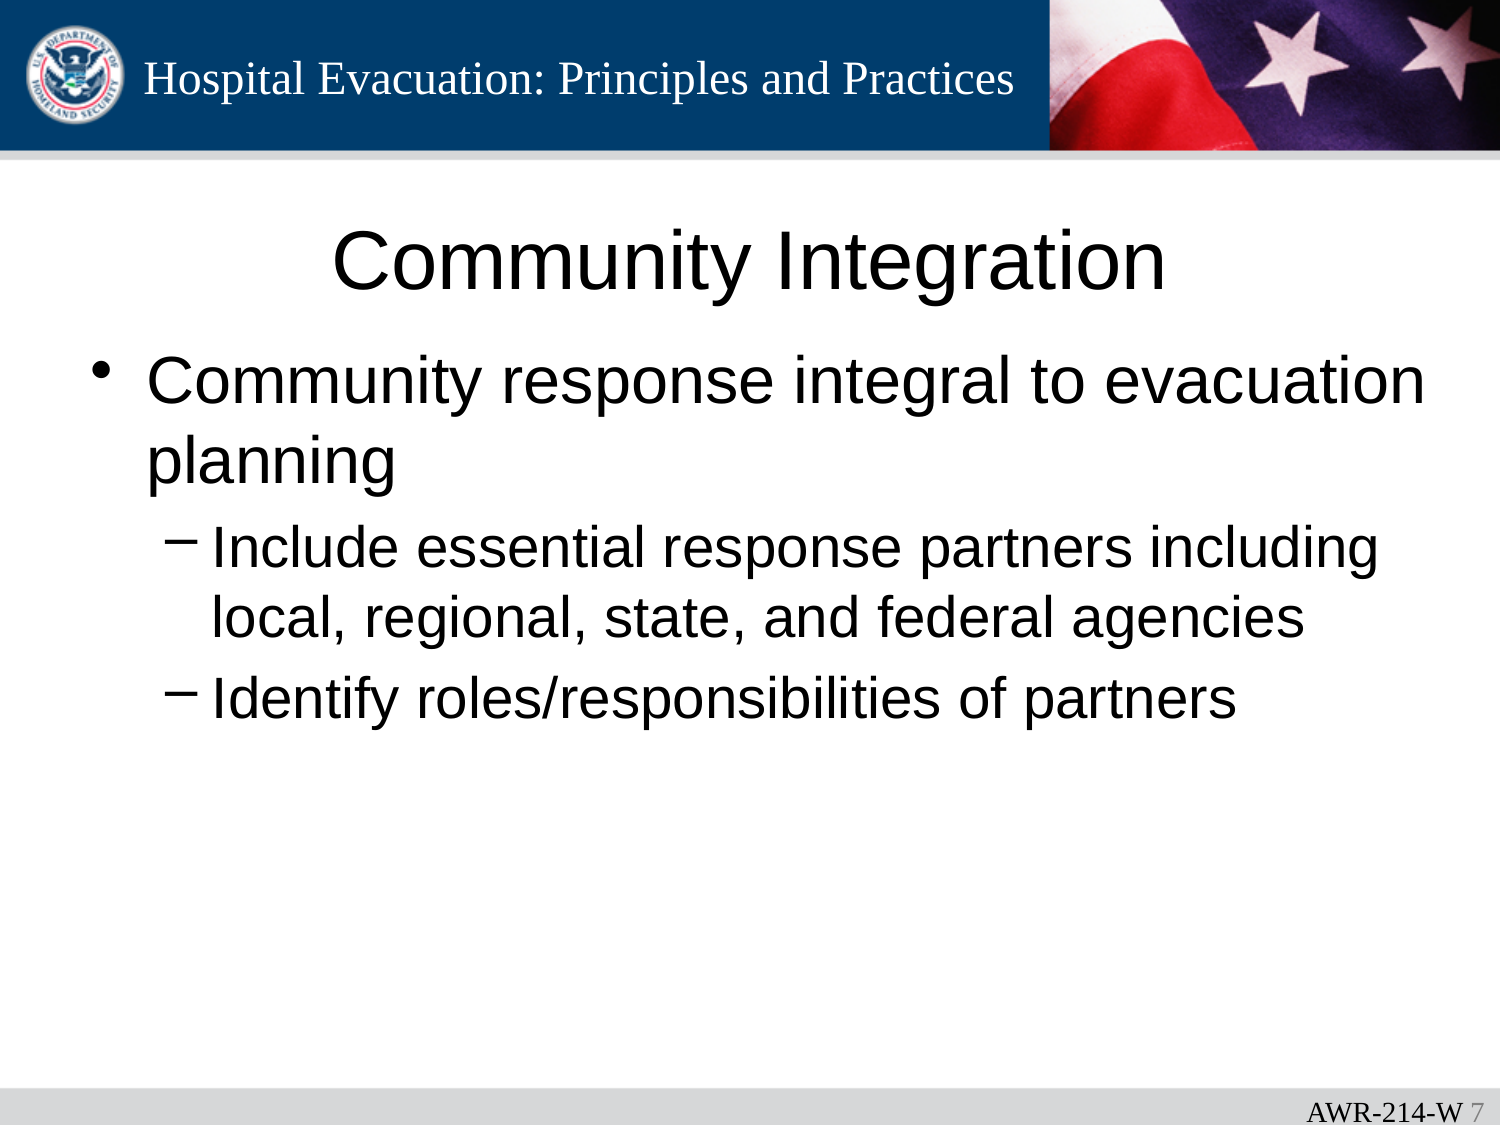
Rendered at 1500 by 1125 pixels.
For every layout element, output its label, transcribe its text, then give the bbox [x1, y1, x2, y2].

list Community response integral to evacuation planning Include essential response partners including local, regional, state, and federal agencies Identify roles/responsibilities of partners [74, 329, 1459, 1073]
picture [0, 0, 1500, 1125]
slide_number AWR-214-W 6 [1149, 1085, 1500, 1125]
title Community Integration [74, 161, 1426, 329]
